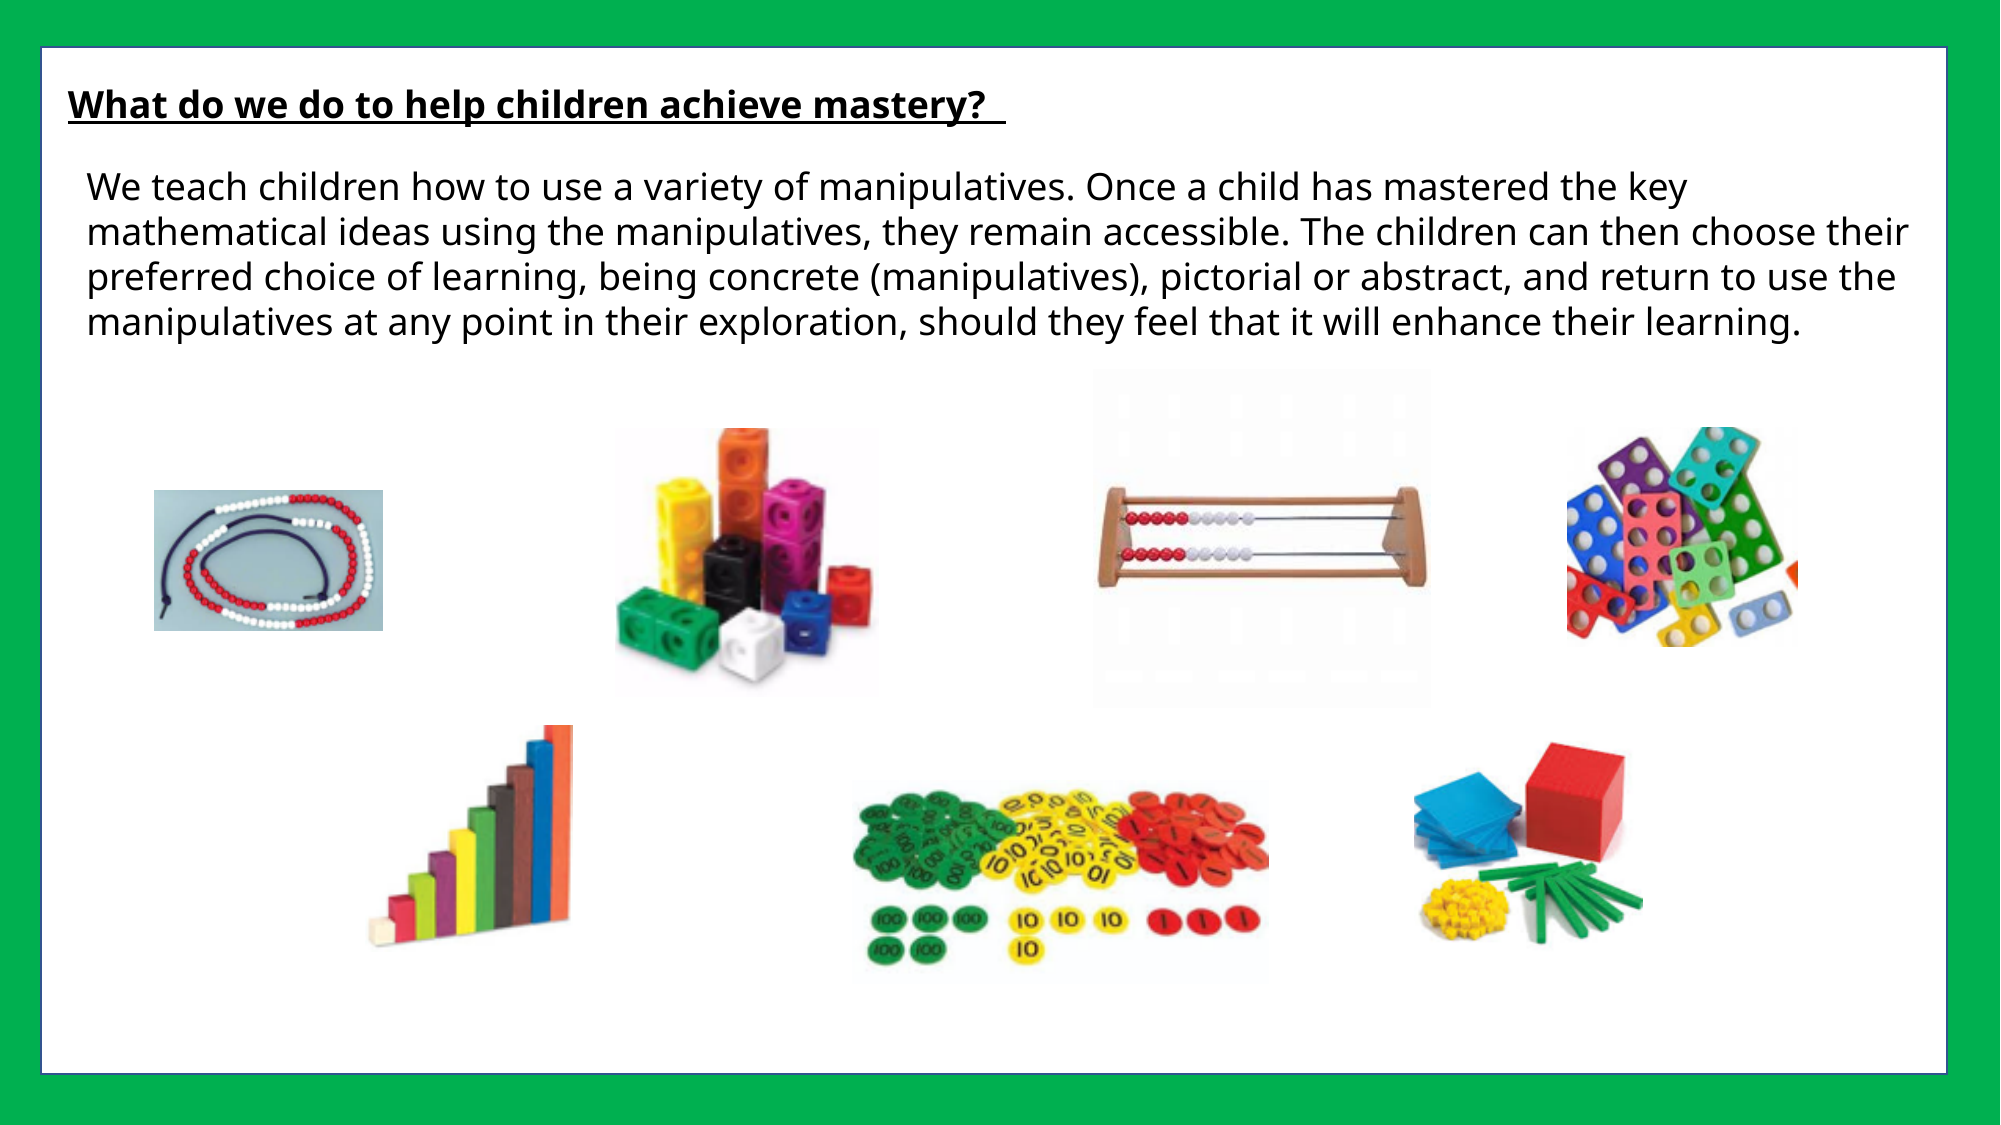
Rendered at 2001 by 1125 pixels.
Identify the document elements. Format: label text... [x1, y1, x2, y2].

picture [614, 427, 879, 697]
picture [852, 780, 1269, 984]
picture [365, 725, 573, 952]
text_box [40, 46, 1948, 1075]
text_box We teach children how to use a variety of manipulatives. Once a child has mastered the key mathematical ideas using the manipulatives, they remain accessible. The children can then choose their preferred choice of learning, being concrete (manipulatives), pictorial or abstract, and return to use the manipulatives at any point in their exploration, should they feel that it will enhance their learning. [71, 155, 1934, 350]
text_box What do we do to help children achieve mastery? [53, 73, 1875, 134]
picture [1093, 369, 1431, 708]
picture [1567, 427, 1798, 647]
picture [154, 490, 383, 631]
picture [1414, 735, 1643, 958]
